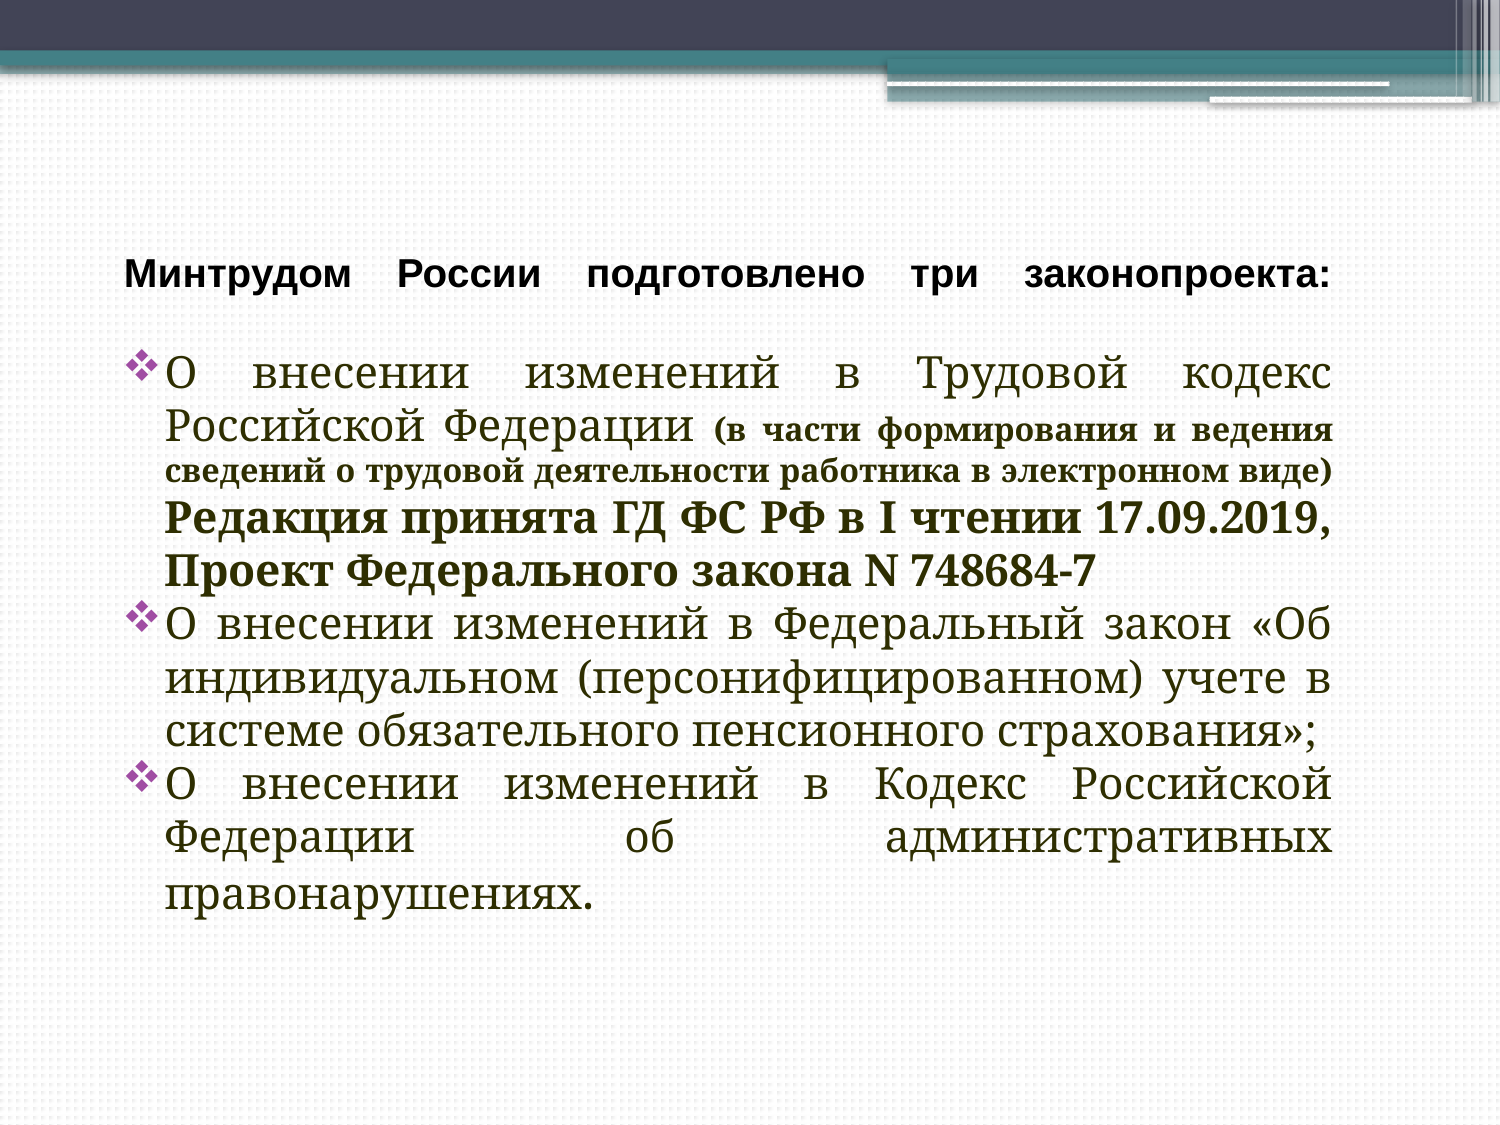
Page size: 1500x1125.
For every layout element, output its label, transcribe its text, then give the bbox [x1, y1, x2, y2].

list Минтрудом России подготовлено три законопроекта: О внесении изменений в Трудовой кодекс Российской Федерации (в части формирования и ведения сведений о трудовой деятельности работника в электронном виде) Редакция принята ГД ФС РФ в I чтении 17.09.2019, Проект Федерального закона N 748684-7 О внесении изменений в Федеральный закон «Об индивидуальном (персонифицированном) учете в системе обязательного пенсионного страхования»; О внесении изменений в Кодекс Российской Федерации об административных правонарушениях. [91, 239, 1349, 1026]
title [351, 45, 1110, 239]
